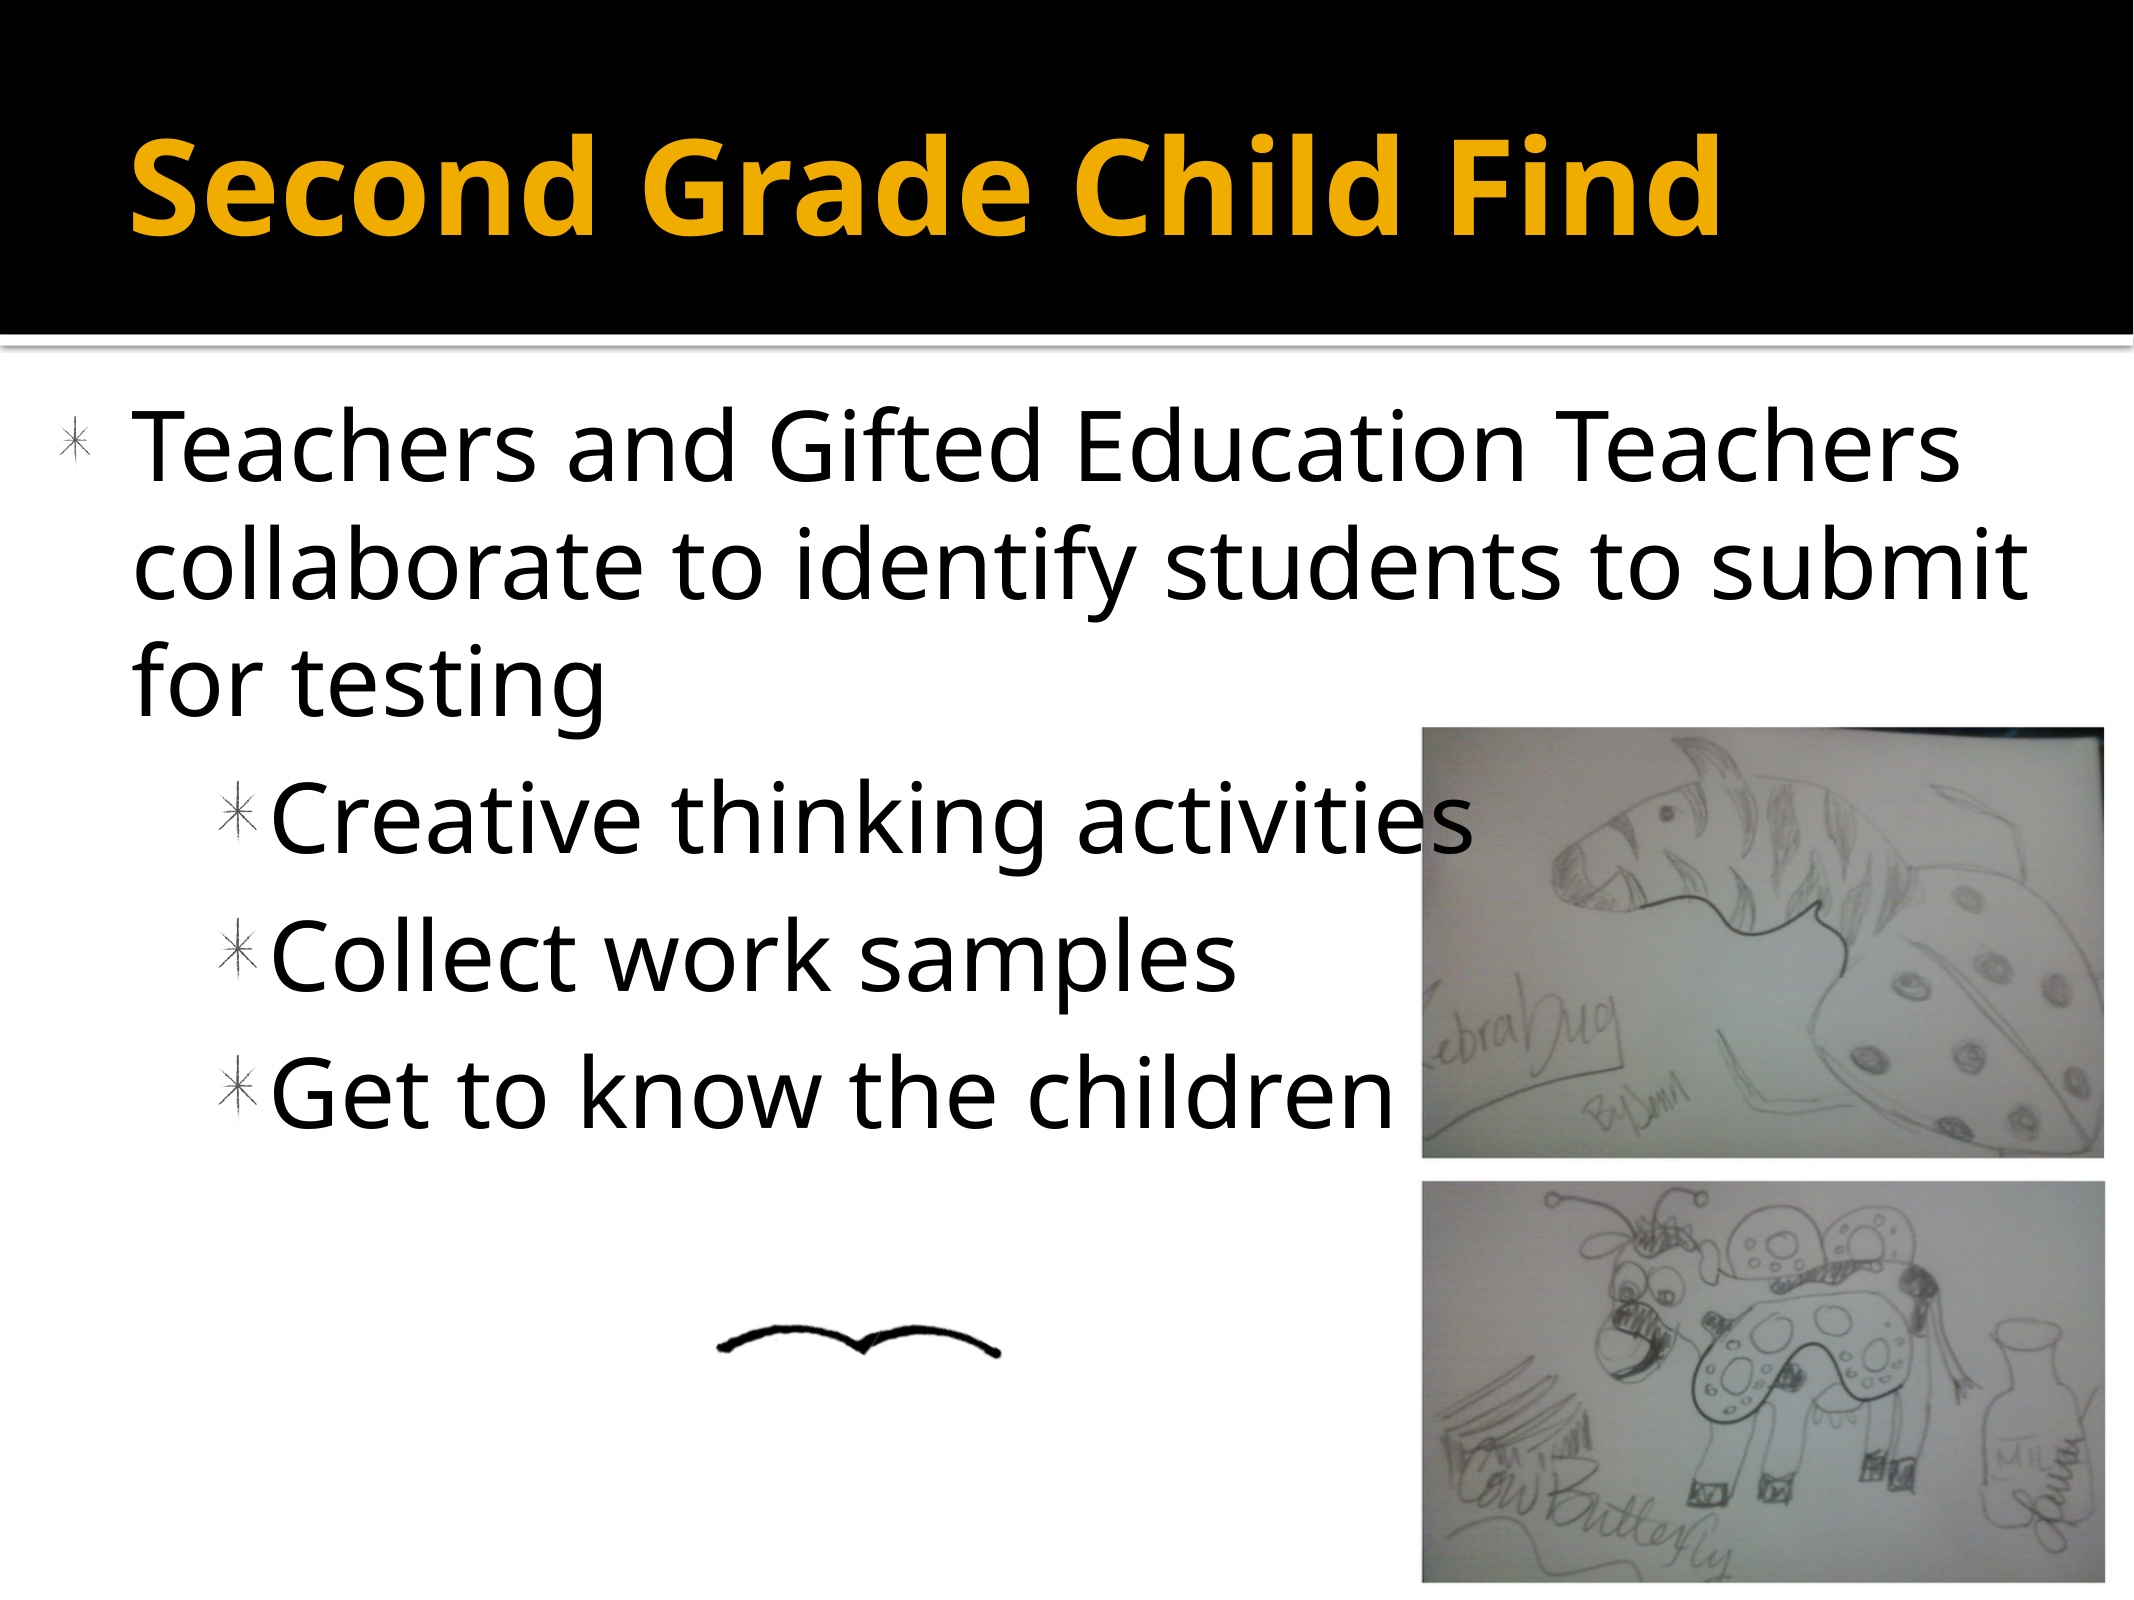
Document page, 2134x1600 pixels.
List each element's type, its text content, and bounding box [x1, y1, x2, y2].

picture [1404, 718, 2134, 1600]
text_box Teachers and Gifted Education Teachers collaborate to identify students to submit for testing Creative thinking activities Collect work samples Get to know the children [16, 362, 2134, 1213]
picture [57, 415, 92, 470]
picture [215, 917, 259, 987]
picture [215, 780, 259, 849]
title Second Grade Child Find [106, 36, 2027, 329]
picture [619, 1213, 1078, 1584]
picture [215, 1054, 259, 1124]
